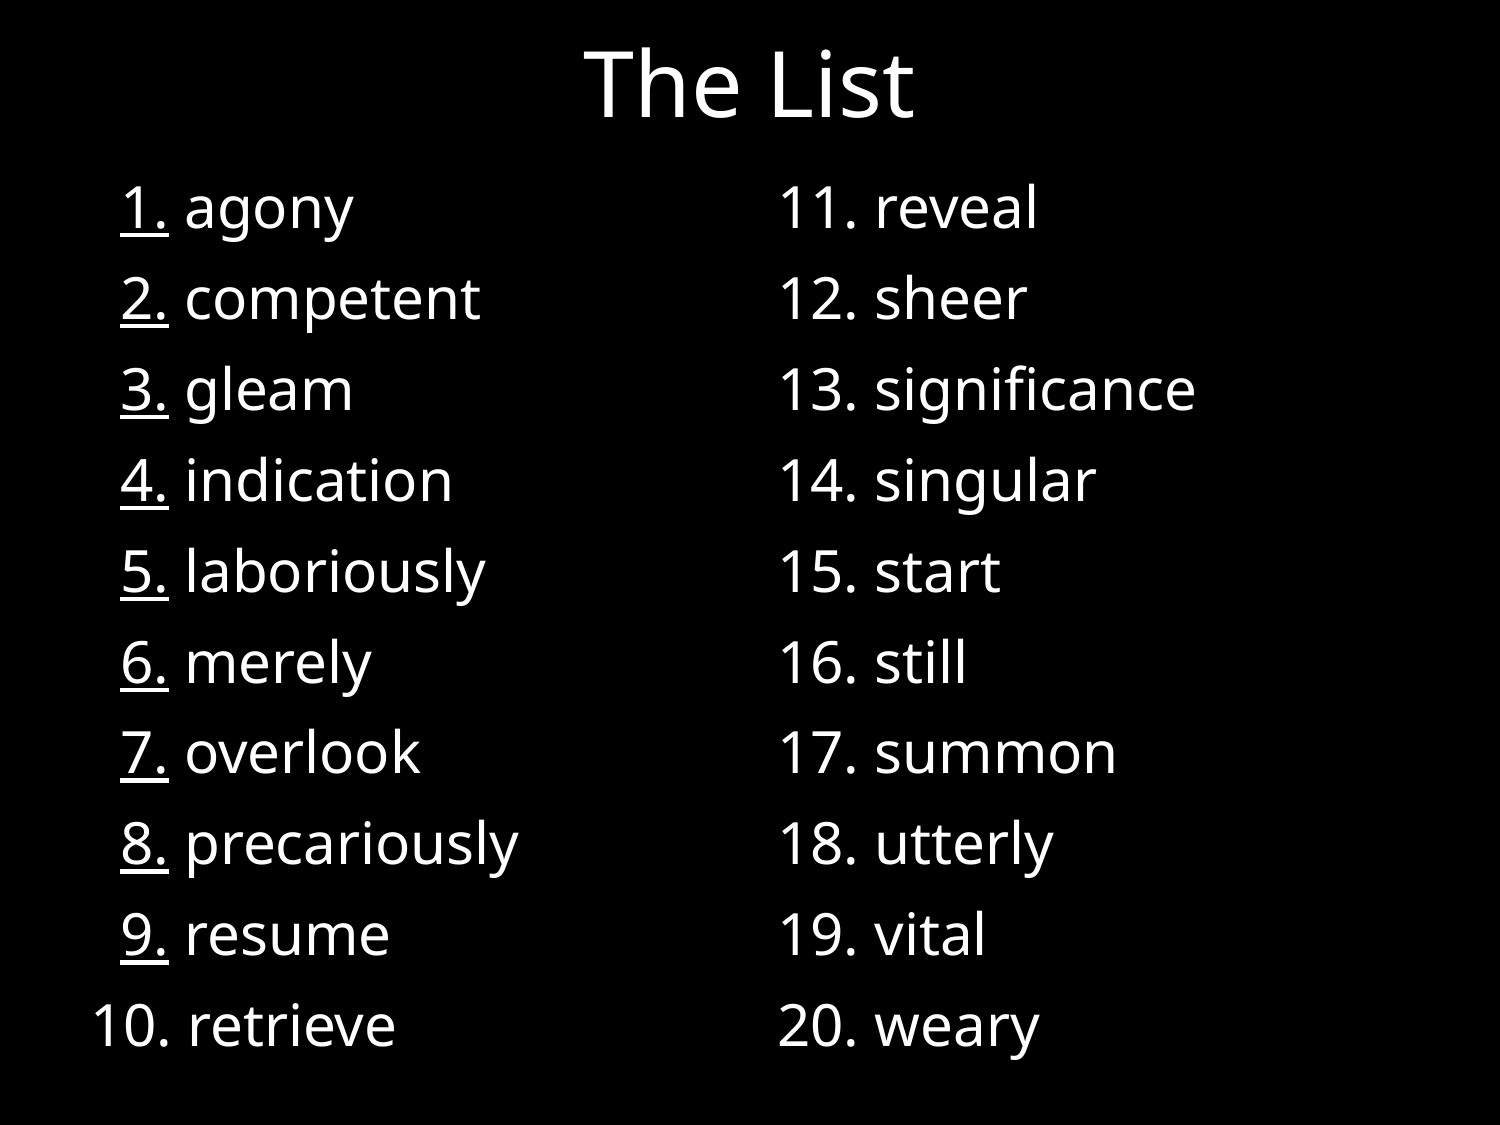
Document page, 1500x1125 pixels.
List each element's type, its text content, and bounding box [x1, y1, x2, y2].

text_box The List [74, 0, 1425, 163]
list 1. agony 2. competent 3. gleam 4. indication 5. laboriously 6. merely 7. overlook 8. precariously 9. resume 10. retrieve [75, 162, 738, 1050]
list 11. reveal 12. sheer 13. significance 14. singular 15. start 16. still 17. summon 18. utterly 19. vital 20. weary [762, 162, 1425, 1050]
